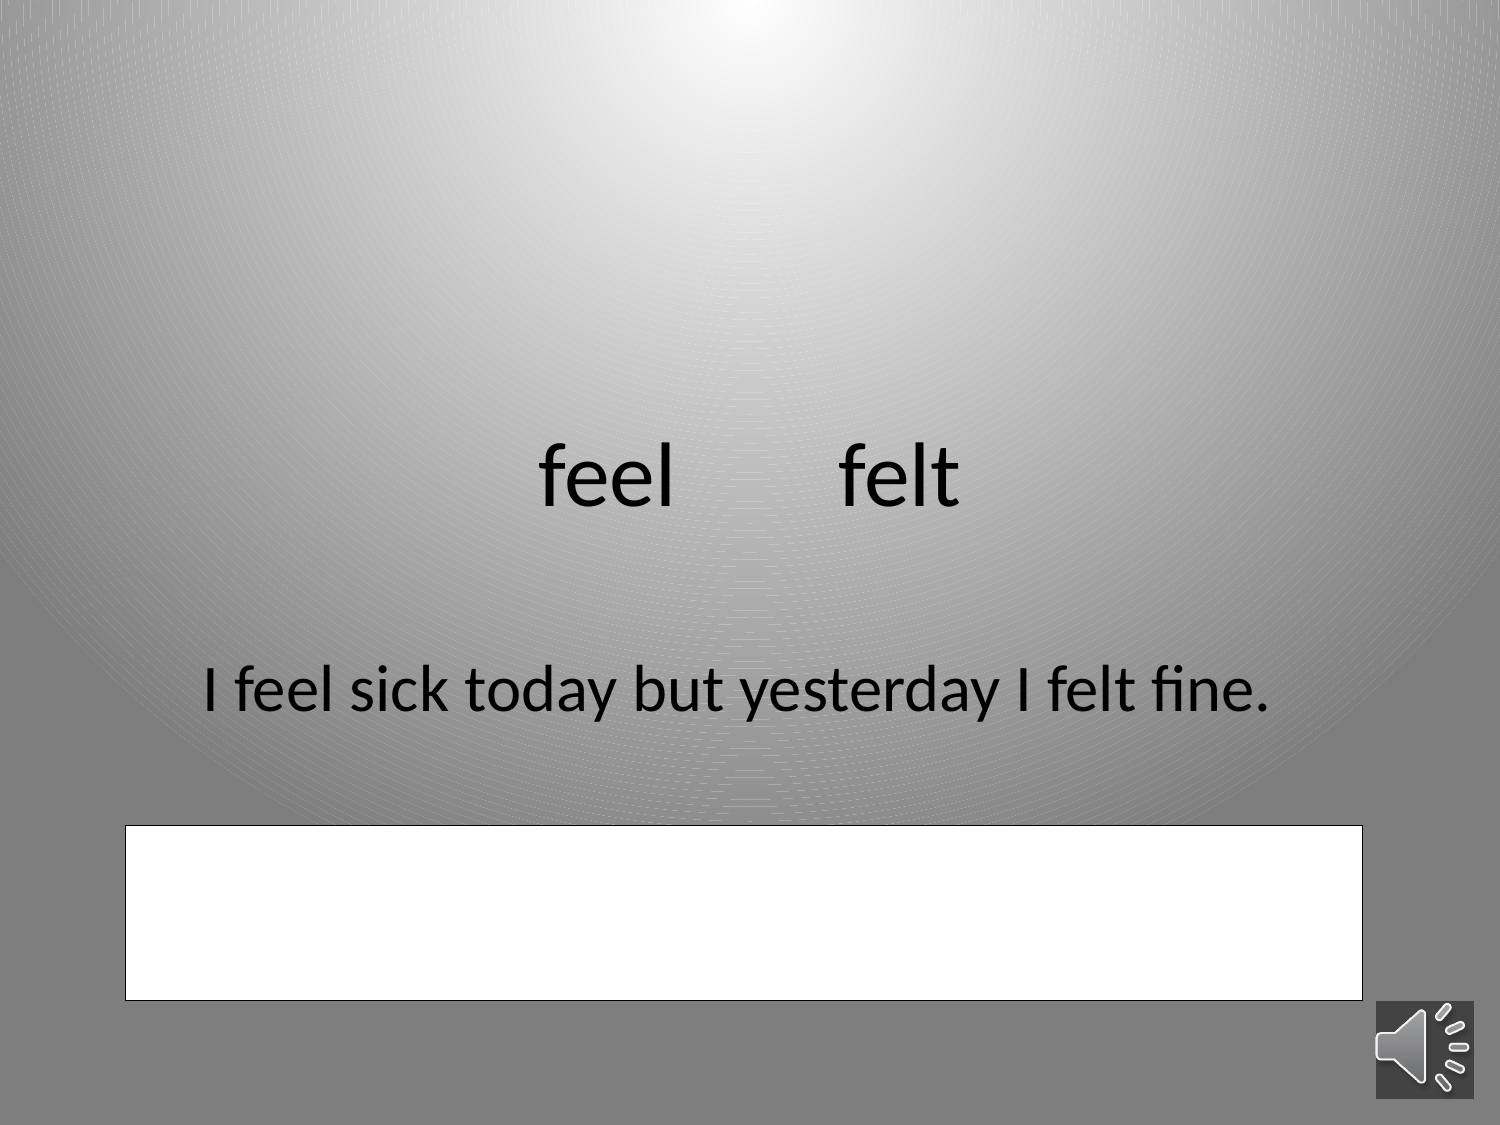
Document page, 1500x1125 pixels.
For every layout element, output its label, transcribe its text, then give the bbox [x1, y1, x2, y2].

picture [1374, 999, 1476, 1101]
title feel felt [112, 349, 1388, 591]
subtitle I feel sick today but yesterday I felt fine. [87, 637, 1388, 850]
